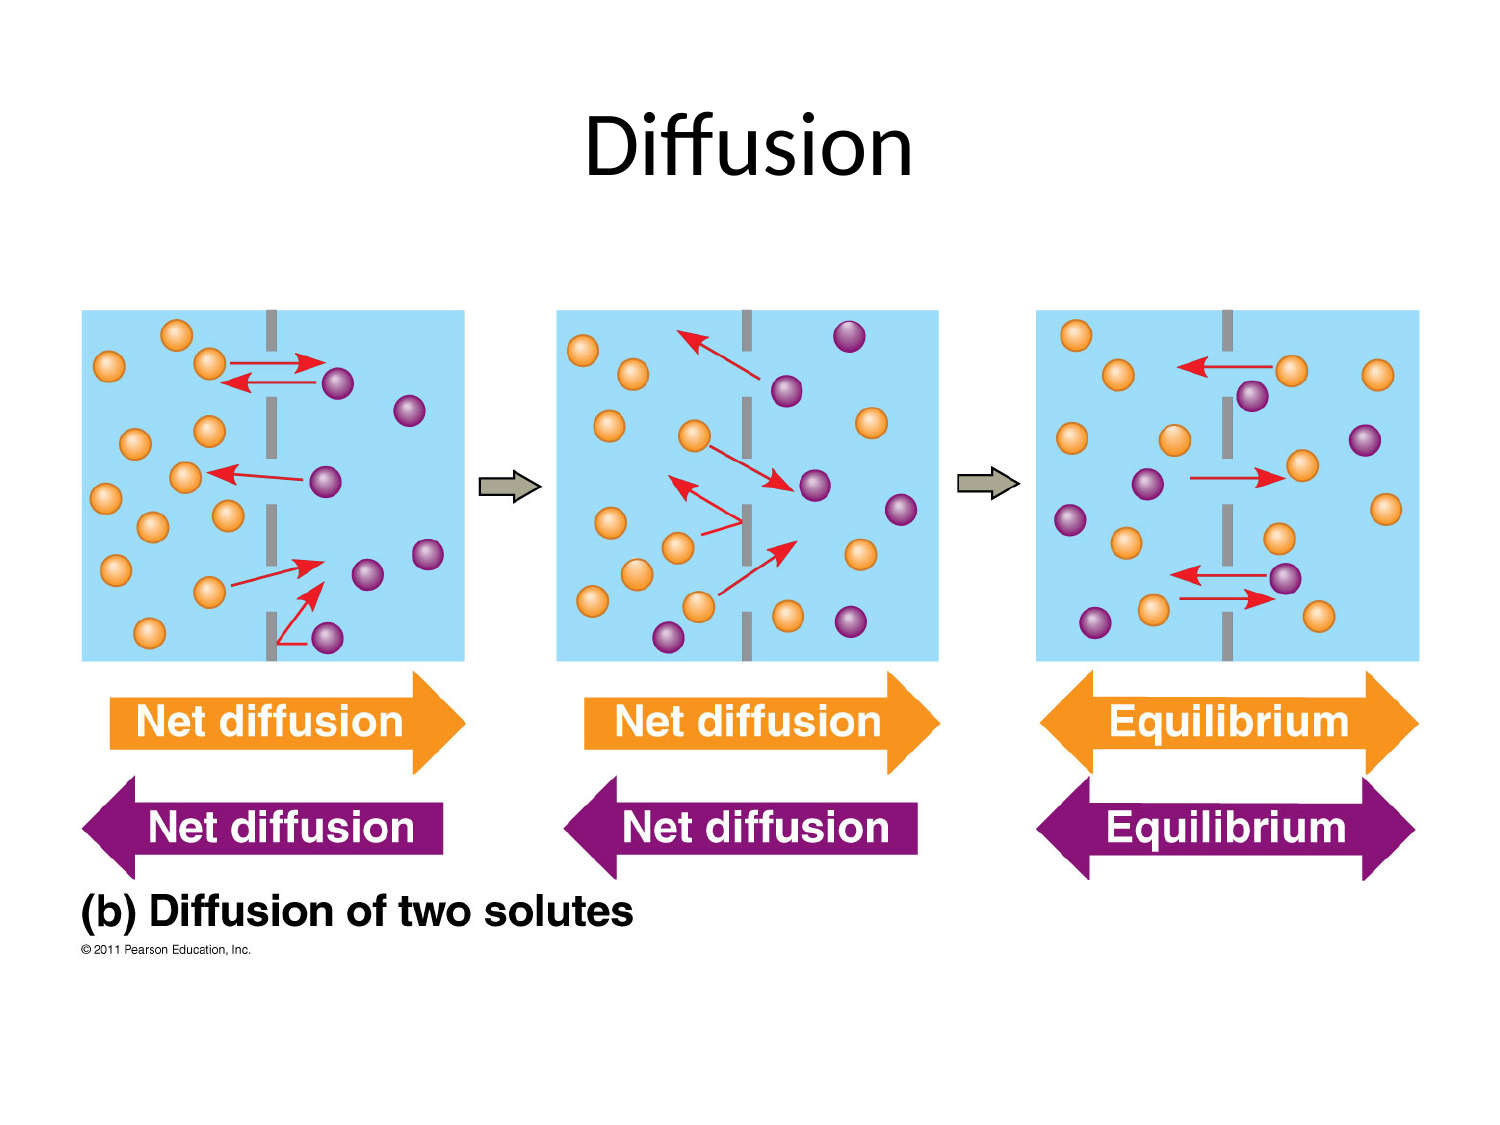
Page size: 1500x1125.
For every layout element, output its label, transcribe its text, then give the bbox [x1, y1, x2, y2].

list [74, 302, 1426, 966]
title Diffusion [75, 45, 1425, 233]
